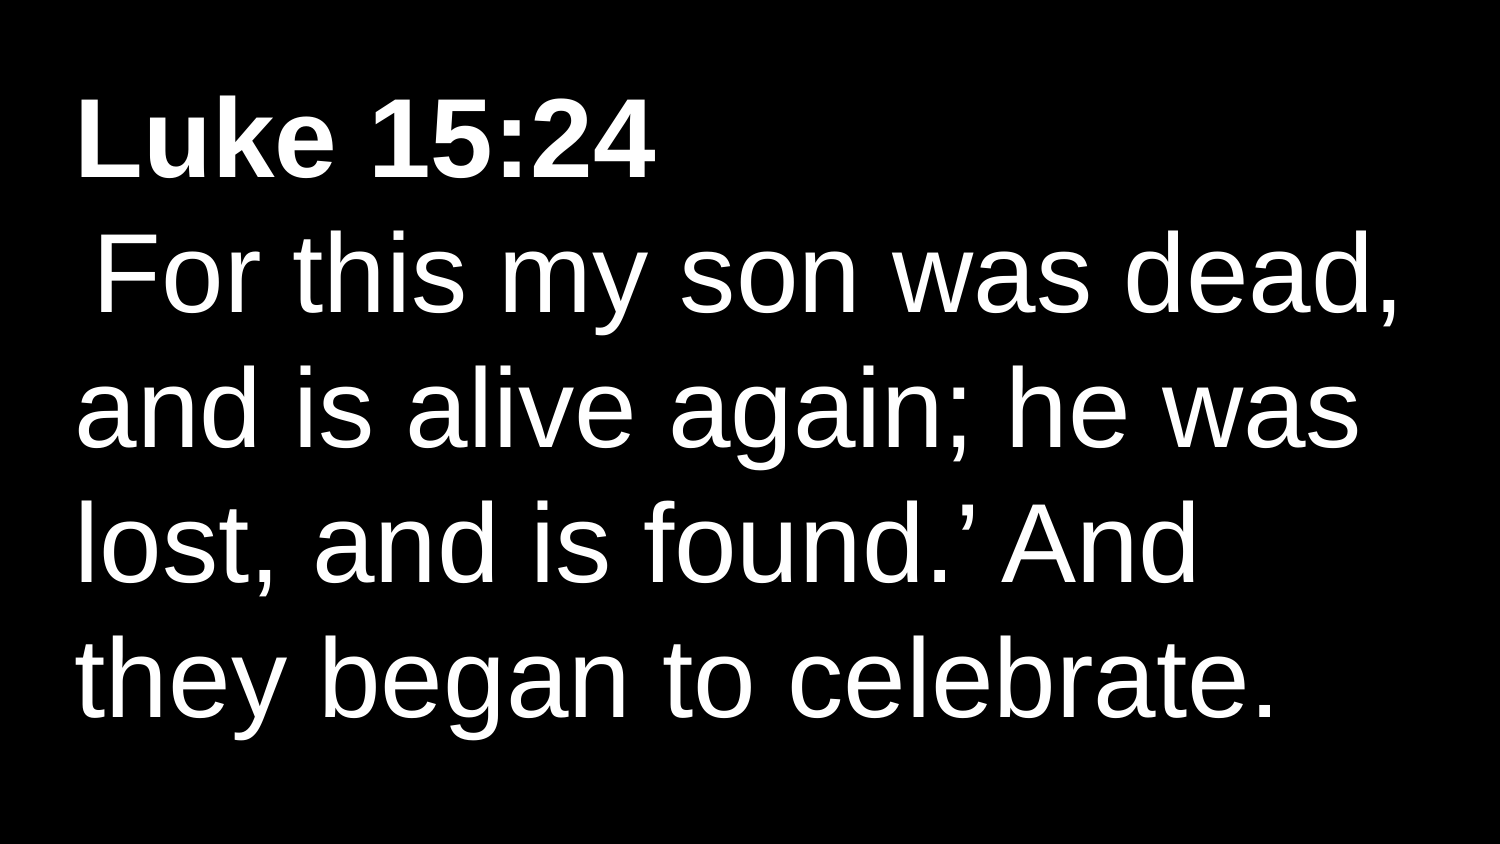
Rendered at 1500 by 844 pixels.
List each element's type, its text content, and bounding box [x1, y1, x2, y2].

text_box Luke 15:24 For this my son was dead, and is alive again; he was lost, and is found.’ And they began to celebrate. [59, 57, 1428, 748]
